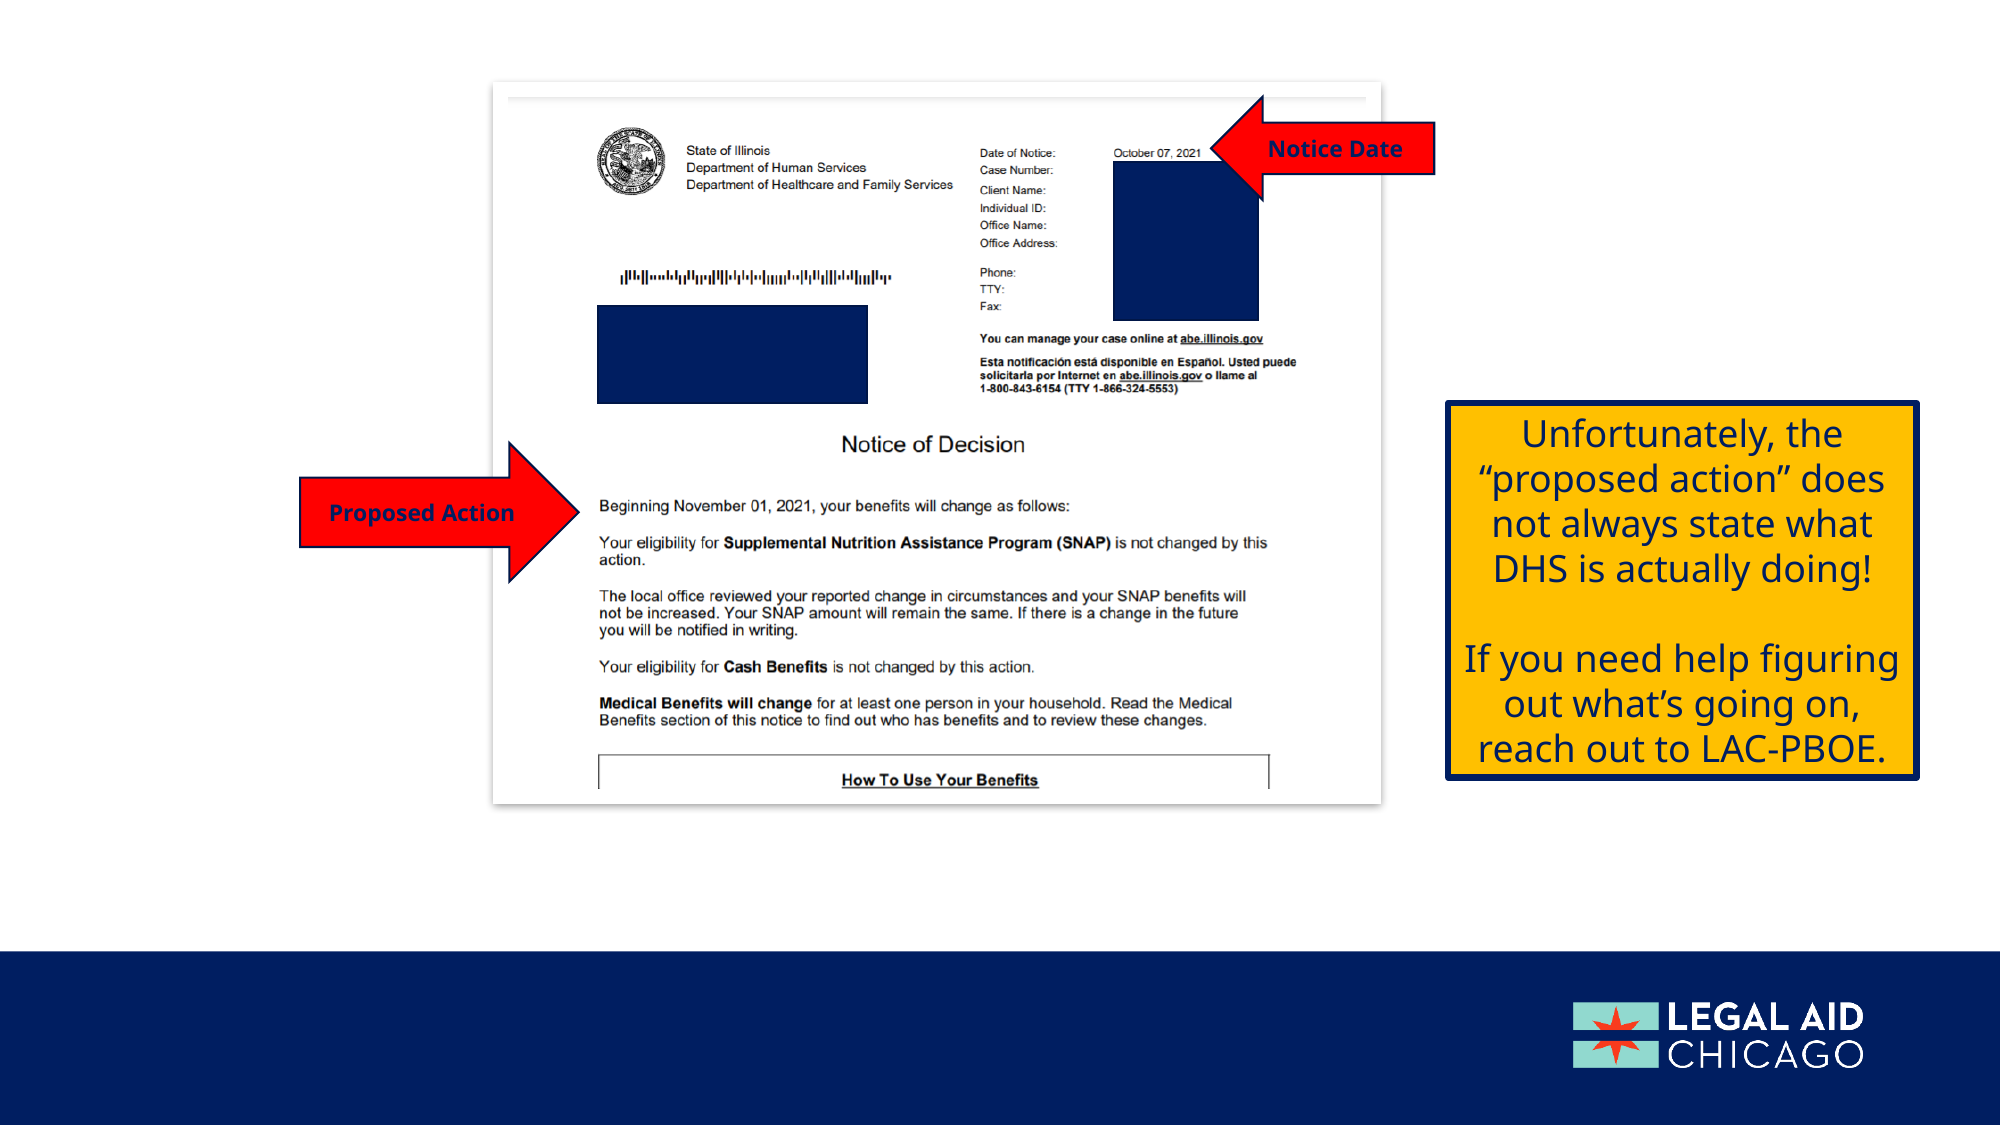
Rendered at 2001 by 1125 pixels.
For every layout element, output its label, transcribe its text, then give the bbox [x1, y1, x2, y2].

picture [1573, 1002, 1863, 1068]
text_box Proposed Action [299, 476, 507, 549]
text_box Notice Date [1367, 121, 1436, 176]
text_box Unfortunately, the “proposed action” does not always state what DHS is actually doing! If you need help figuring out what’s going on, reach out to LAC-PBOE. [1448, 402, 1917, 778]
picture [507, 96, 1367, 790]
